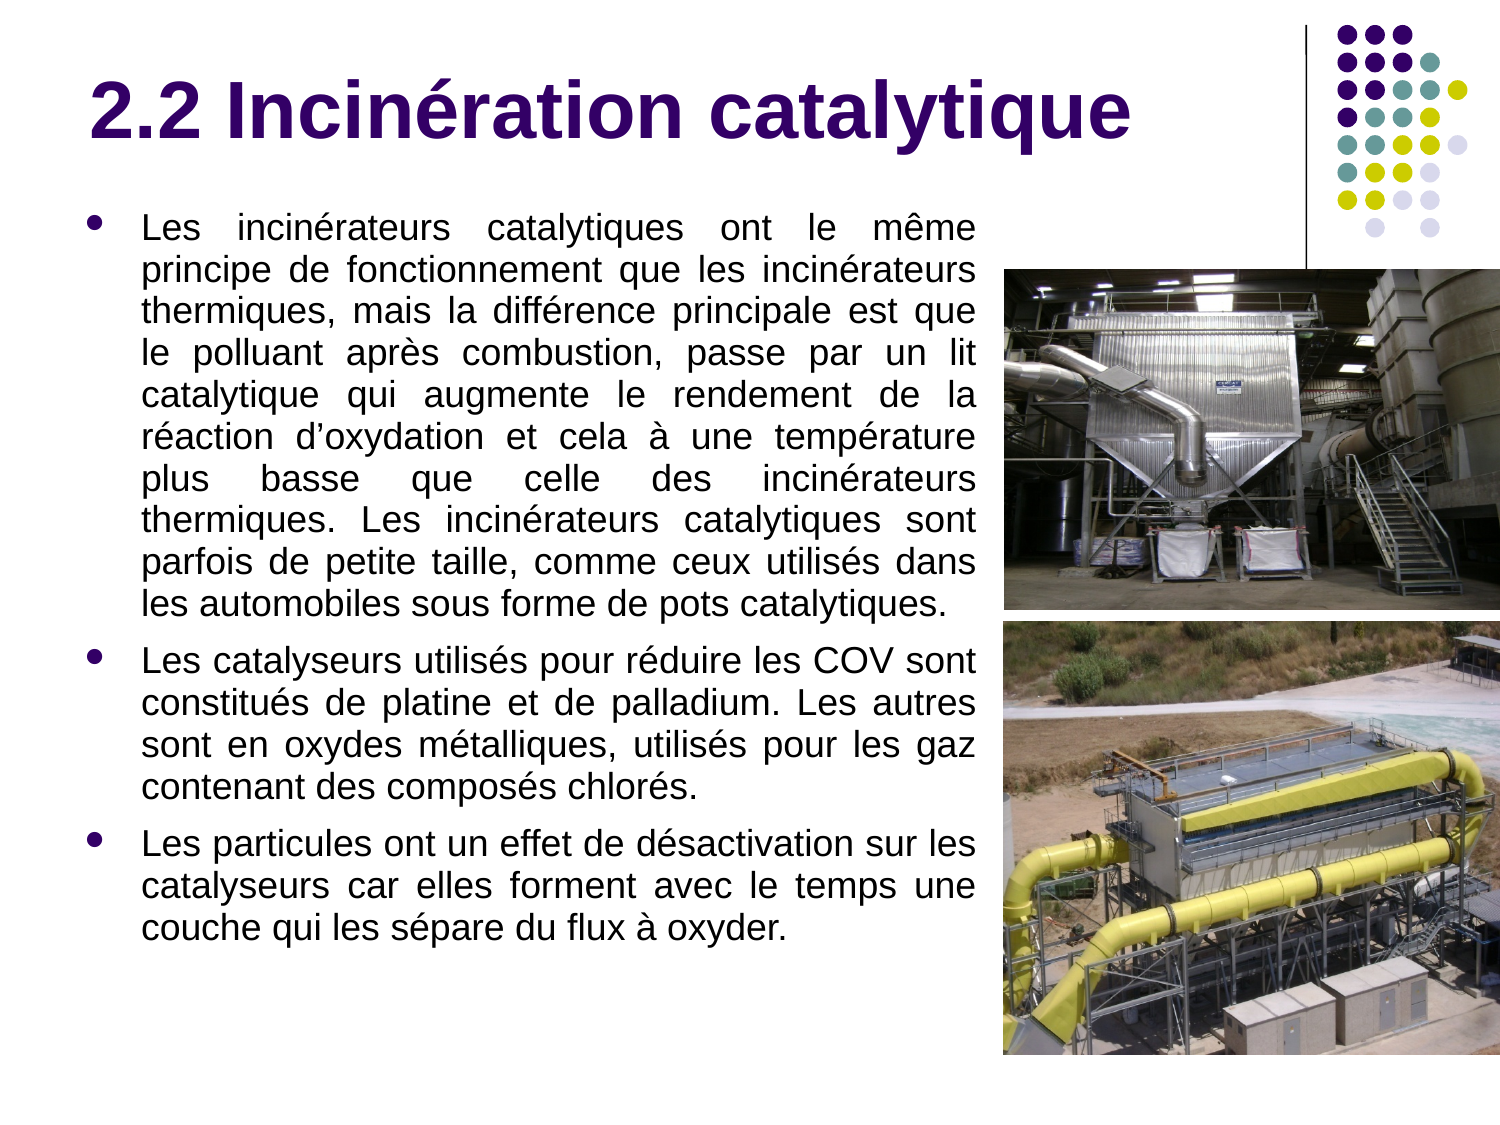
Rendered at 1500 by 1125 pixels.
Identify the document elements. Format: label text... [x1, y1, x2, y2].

picture [1004, 269, 1500, 610]
list Les incinérateurs catalytiques ont le même principe de fonctionnement que les incinérateurs thermiques, mais la différence principale est que le polluant après combustion, passe par un lit catalytique qui augmente le rendement de la réaction d’oxydation et cela à une température plus basse que celle des incinérateurs thermiques. Les incinérateurs catalytiques sont parfois de petite taille, comme ceux utilisés dans les automobiles sous forme de pots catalytiques. Les catalyseurs utilisés pour réduire les COV sont constitués de platine et de palladium. Les autres sont en oxydes métalliques, utilisés pour les gaz contenant des composés chlorés. Les particules ont un effet de désactivation sur les catalyseurs car elles forment avec le temps une couche qui les sépare du flux à oxyder. [70, 198, 992, 923]
picture [1002, 620, 1500, 1055]
title 2.2 Incinération catalytique [74, 19, 1313, 165]
